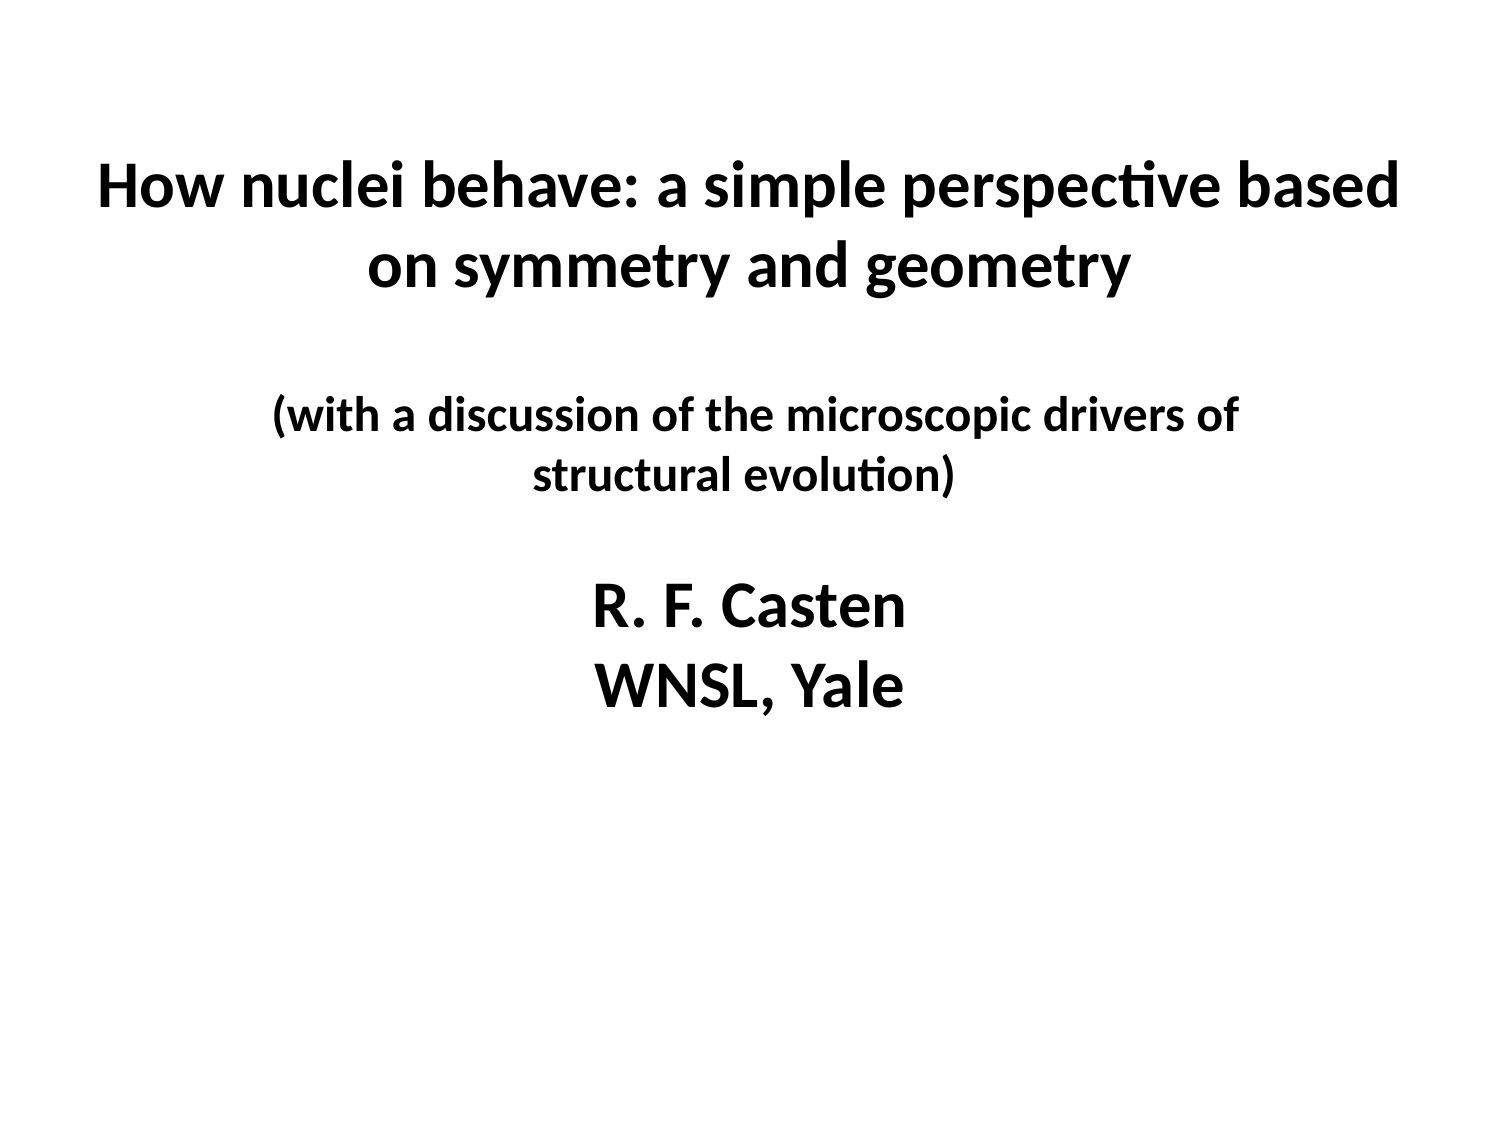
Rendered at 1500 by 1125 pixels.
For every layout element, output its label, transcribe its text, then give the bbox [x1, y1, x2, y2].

title How nuclei behave: a simple perspective based on symmetry and geometry (with a discussion of the microscopic drivers of structural evolution) R. F. Casten WNSL, Yale [75, 337, 1425, 525]
